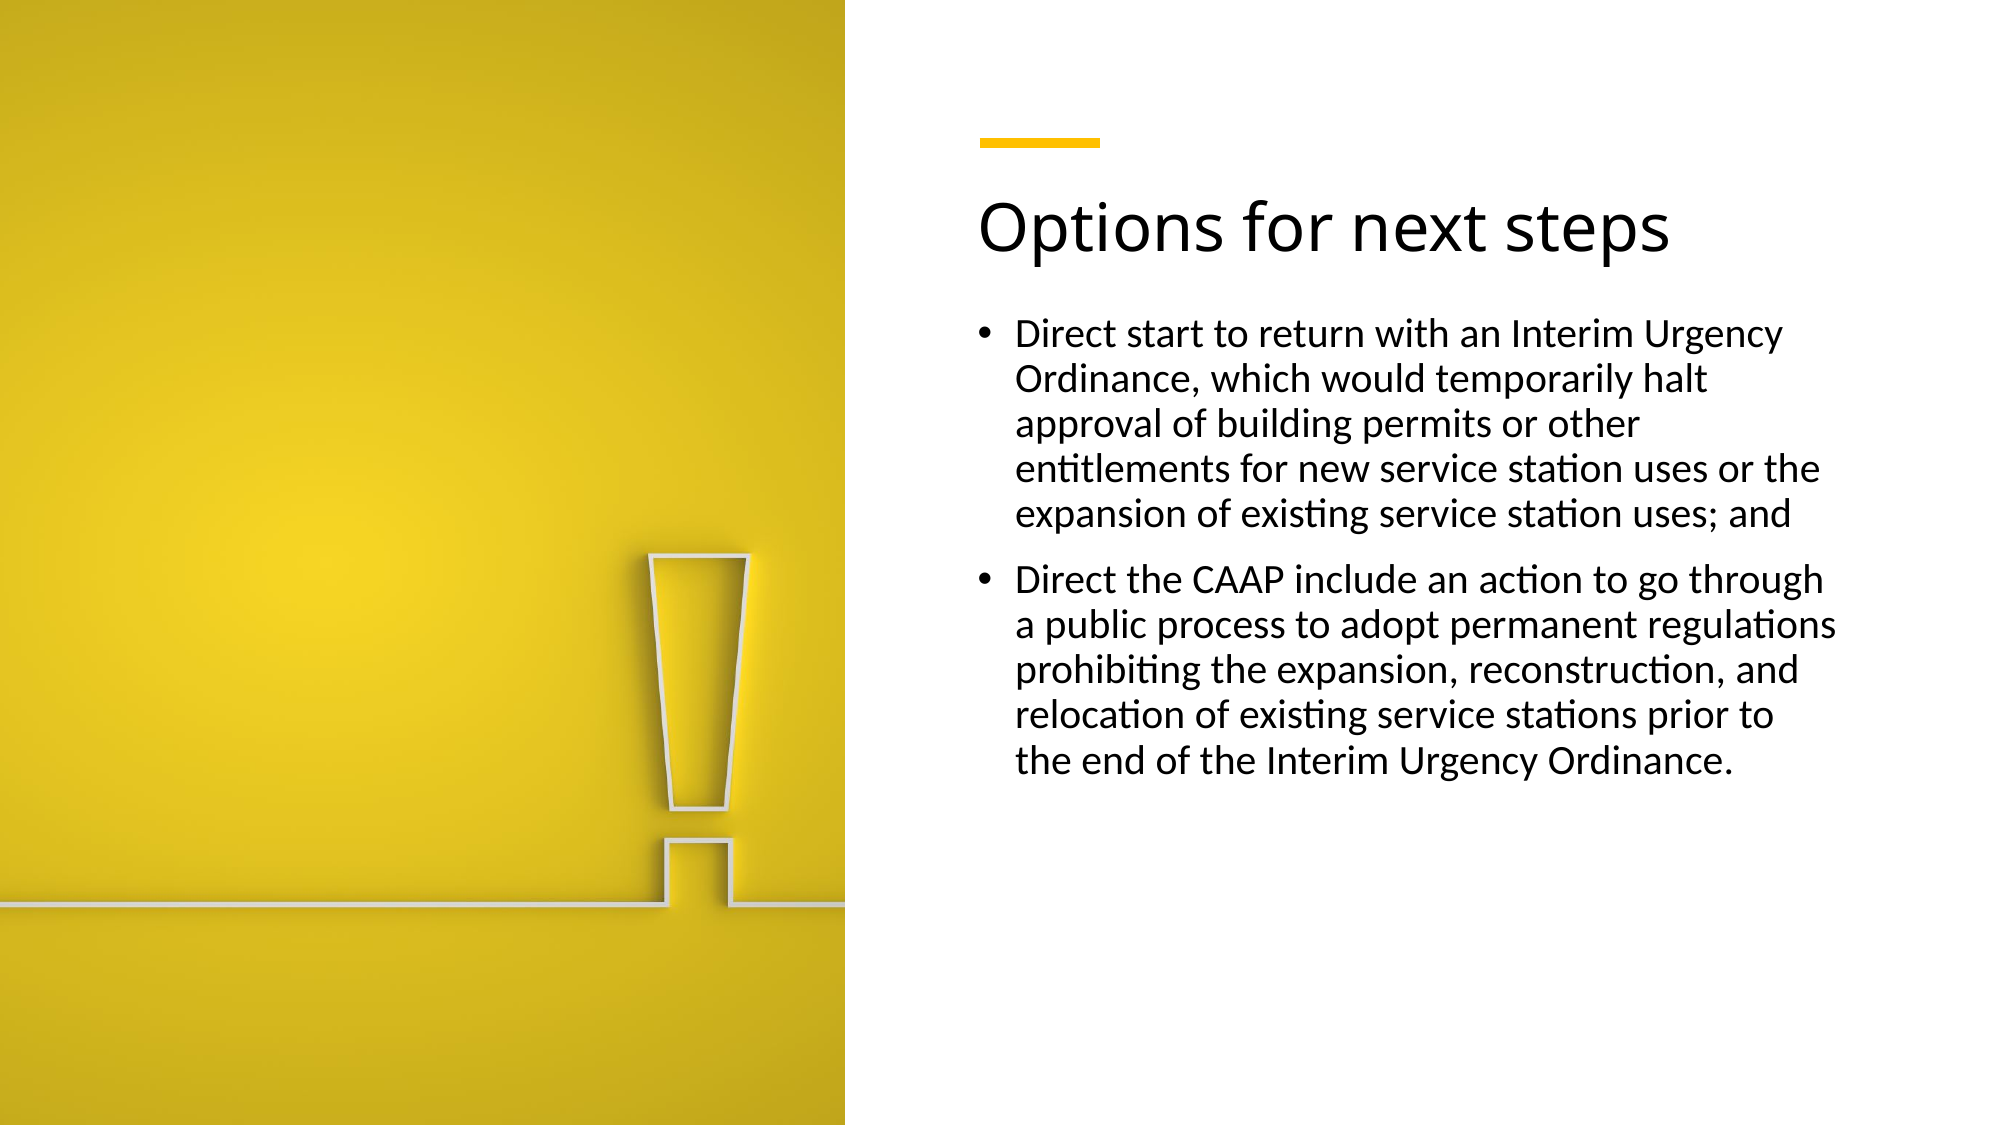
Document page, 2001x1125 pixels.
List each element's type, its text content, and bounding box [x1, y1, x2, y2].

picture [0, 0, 845, 1125]
title Options for next steps [962, 186, 1856, 304]
list Direct start to return with an Interim Urgency Ordinance, which would temporarily halt approval of building permits or other entitlements for new service station uses or the expansion of existing service station uses; and Direct the CAAP include an action to go through a public process to adopt permanent regulations prohibiting the expansion, reconstruction, and relocation of existing service stations prior to the end of the Interim Urgency Ordinance. [962, 304, 1856, 1109]
